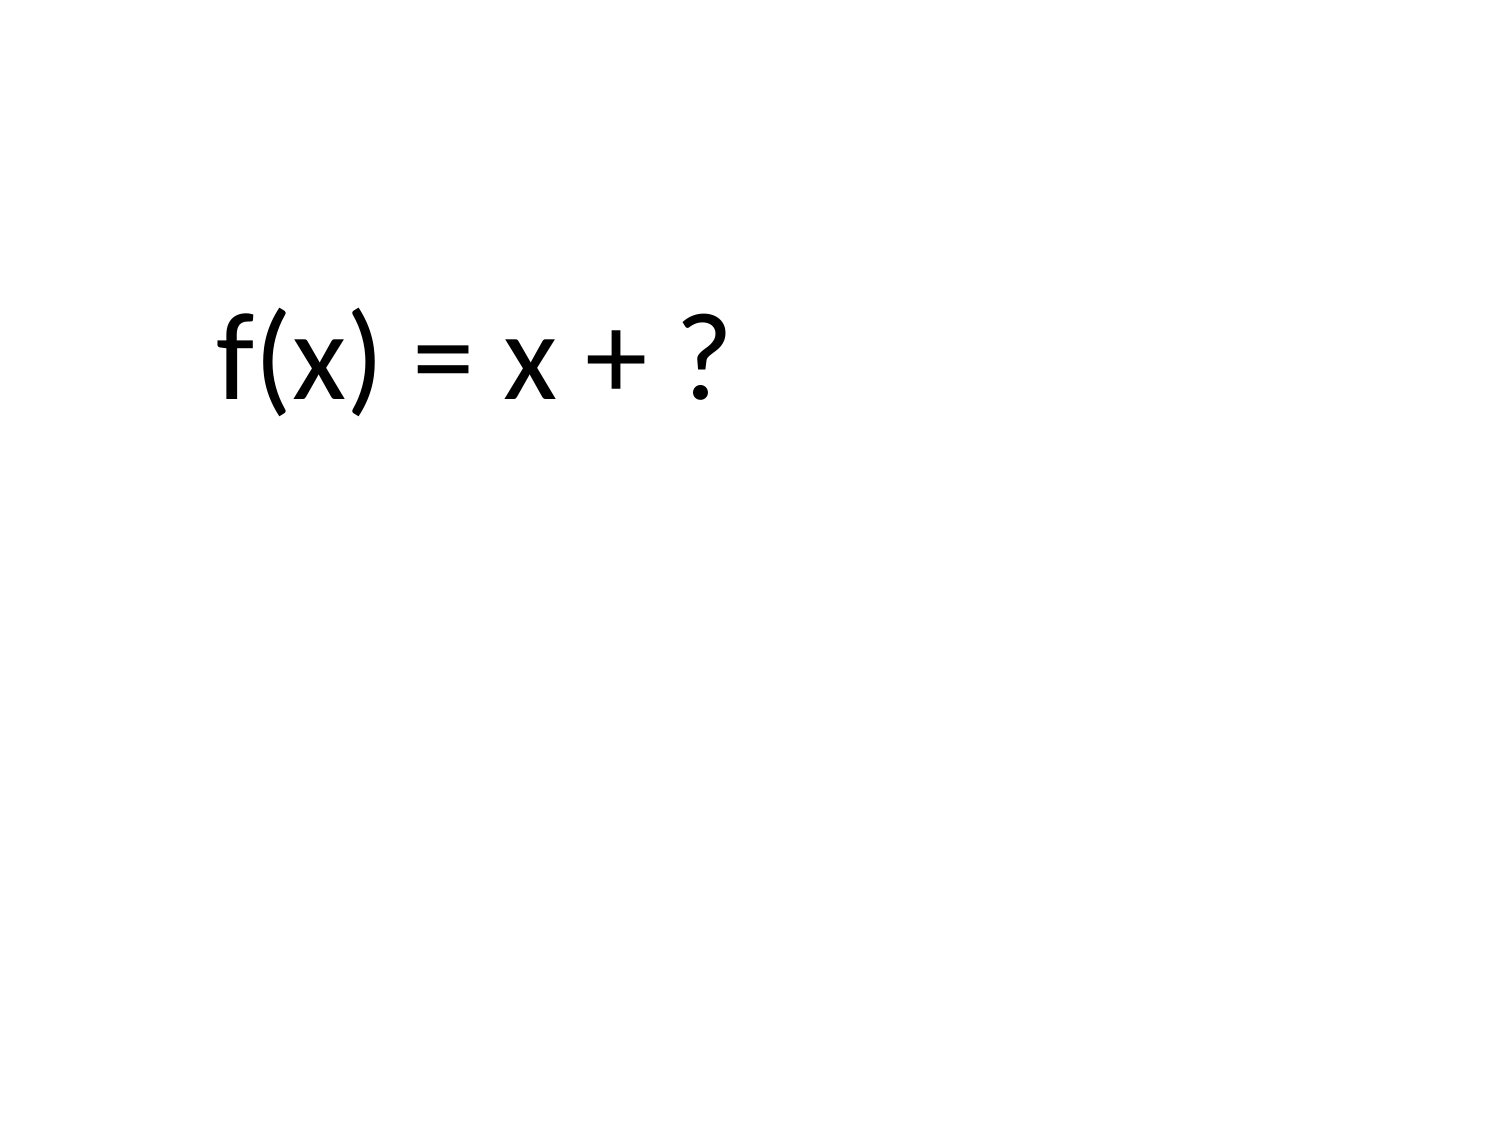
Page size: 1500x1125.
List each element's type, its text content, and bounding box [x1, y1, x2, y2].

text_box f(x) = x + ? [201, 267, 1442, 432]
